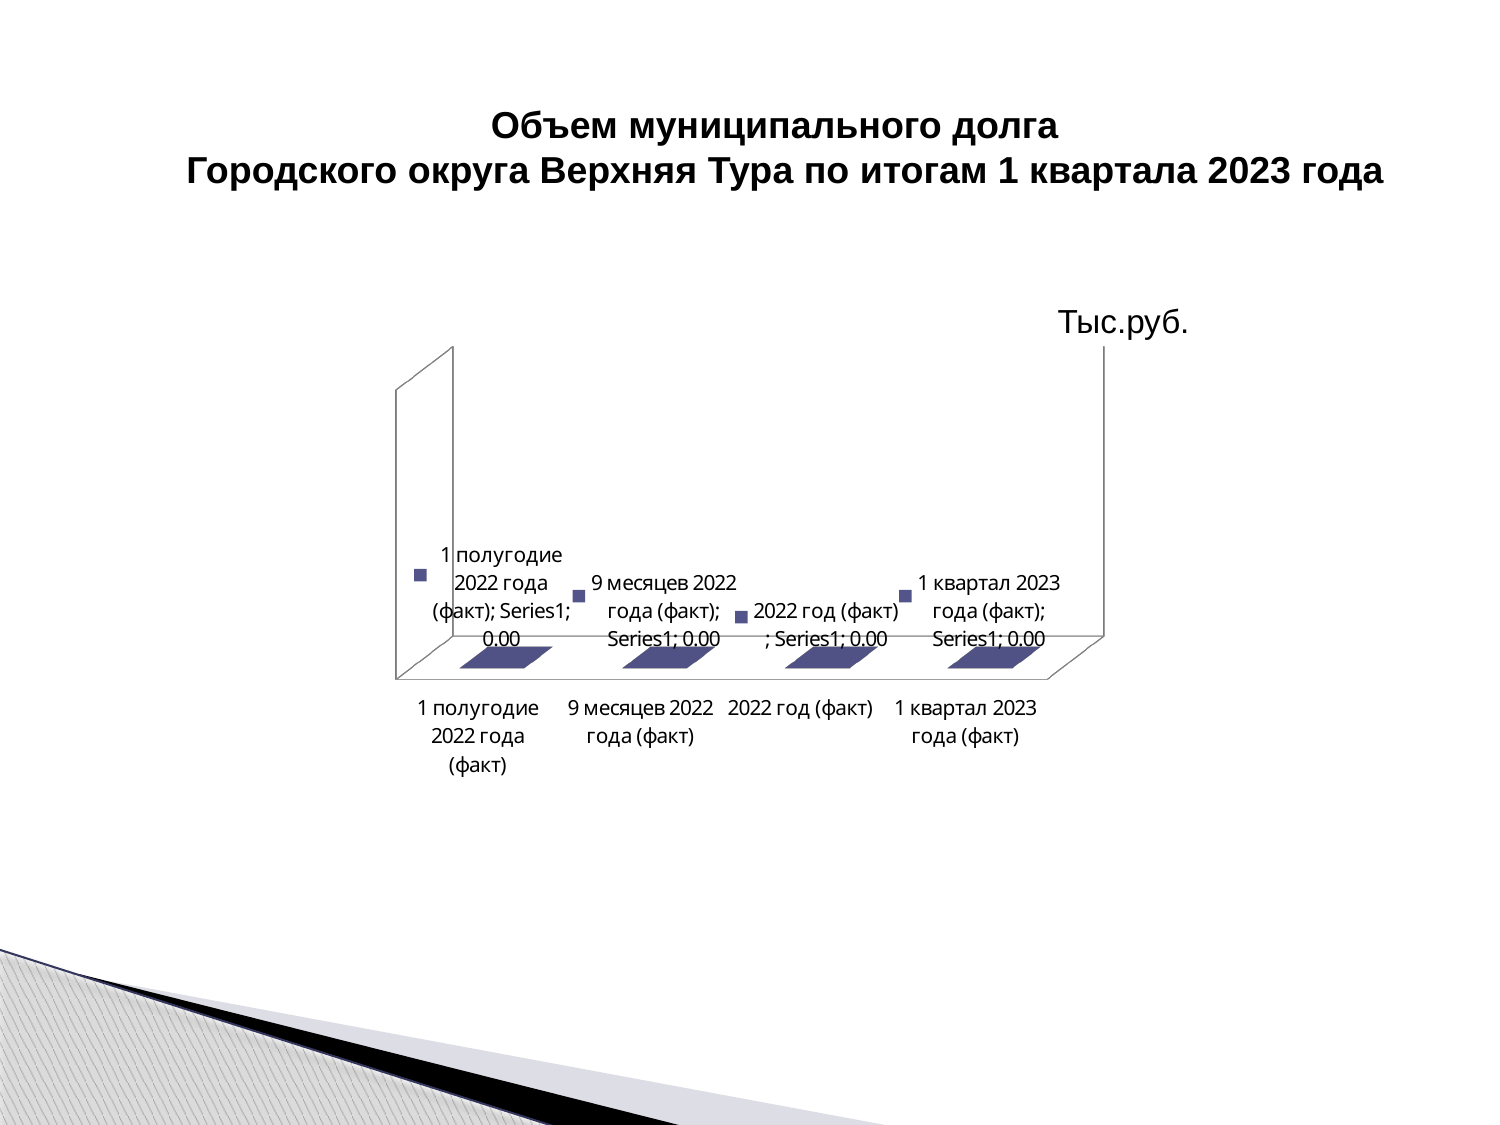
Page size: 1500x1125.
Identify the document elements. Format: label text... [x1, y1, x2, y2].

text_box Объем муниципального долга Городского округа Верхняя Тура по итогам 1 квартала 2023 года [164, 93, 1407, 199]
text_box Тыс.руб. [1042, 292, 1301, 348]
chart [374, 337, 1126, 788]
